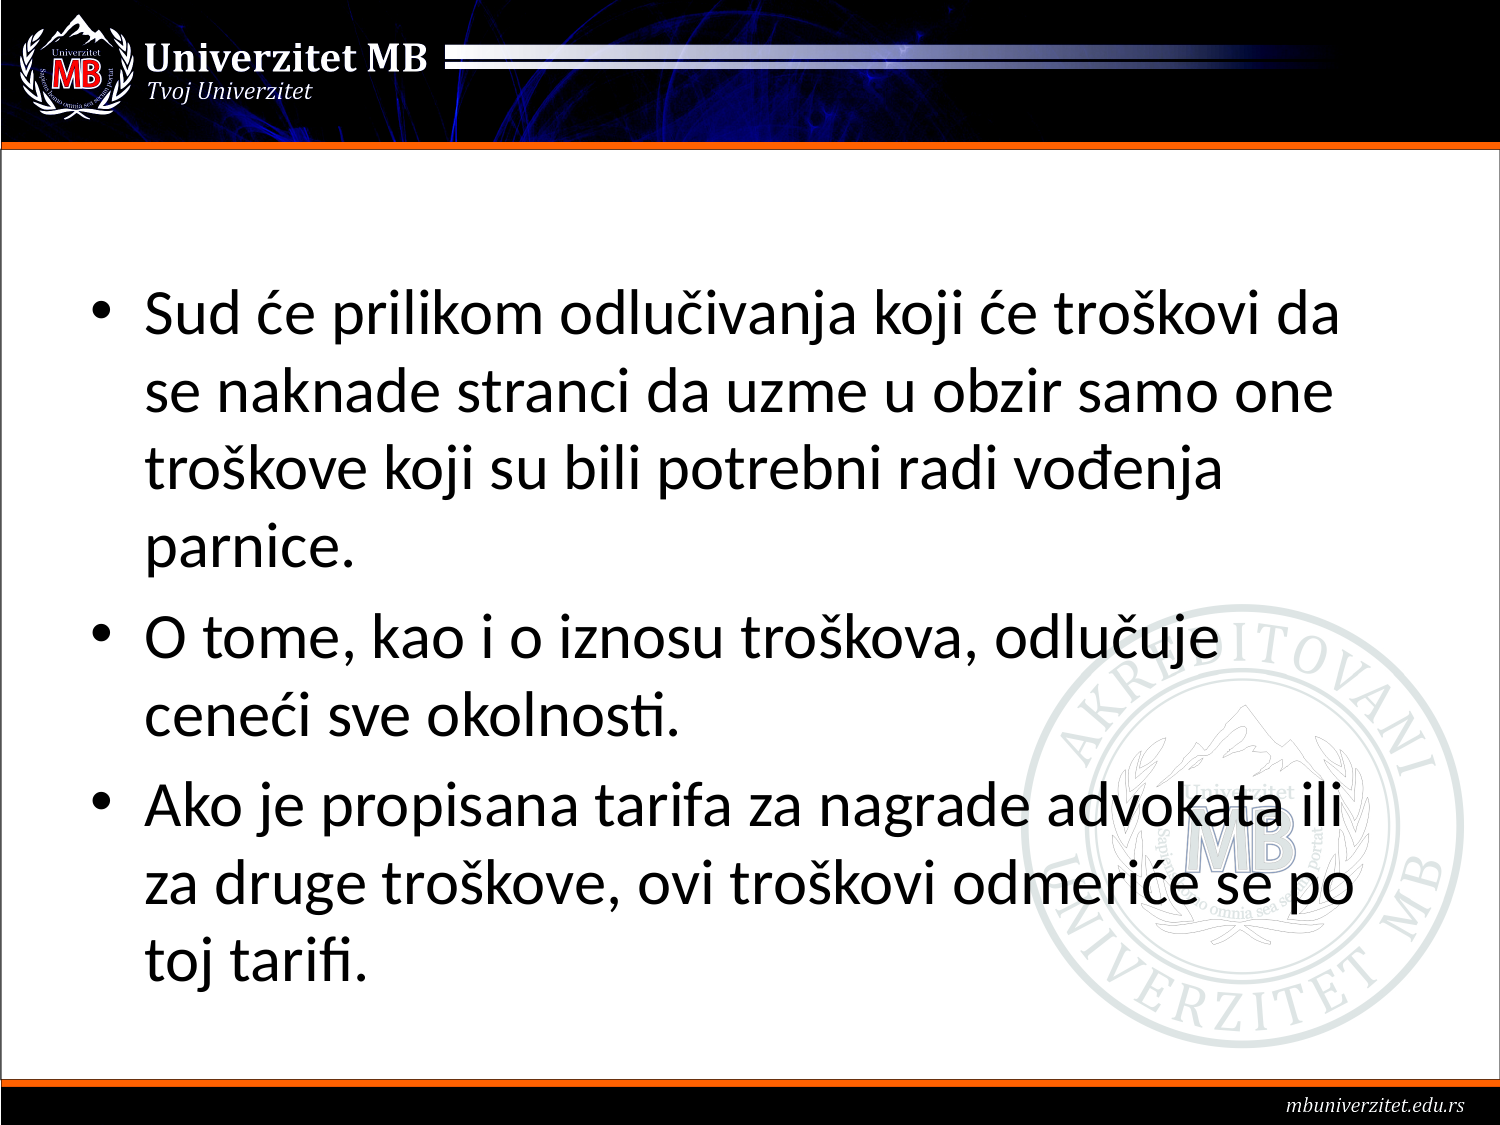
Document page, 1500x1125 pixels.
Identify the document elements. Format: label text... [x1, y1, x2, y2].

list Sud će prilikom odlučivanja koji će troškovi da se naknade stranci da uzme u obzir samo one troškove koji su bili potrebni radi vođenja parnice. O tome, kao i o iznosu troškova, odlučuje ceneći sve okolnosti. Ako je propisana tarifa za nagrade advokata ili za druge troškove, ovi troškovi odmeriće se po toj tarifi. [75, 262, 1425, 1005]
picture [0, 0, 1500, 1125]
